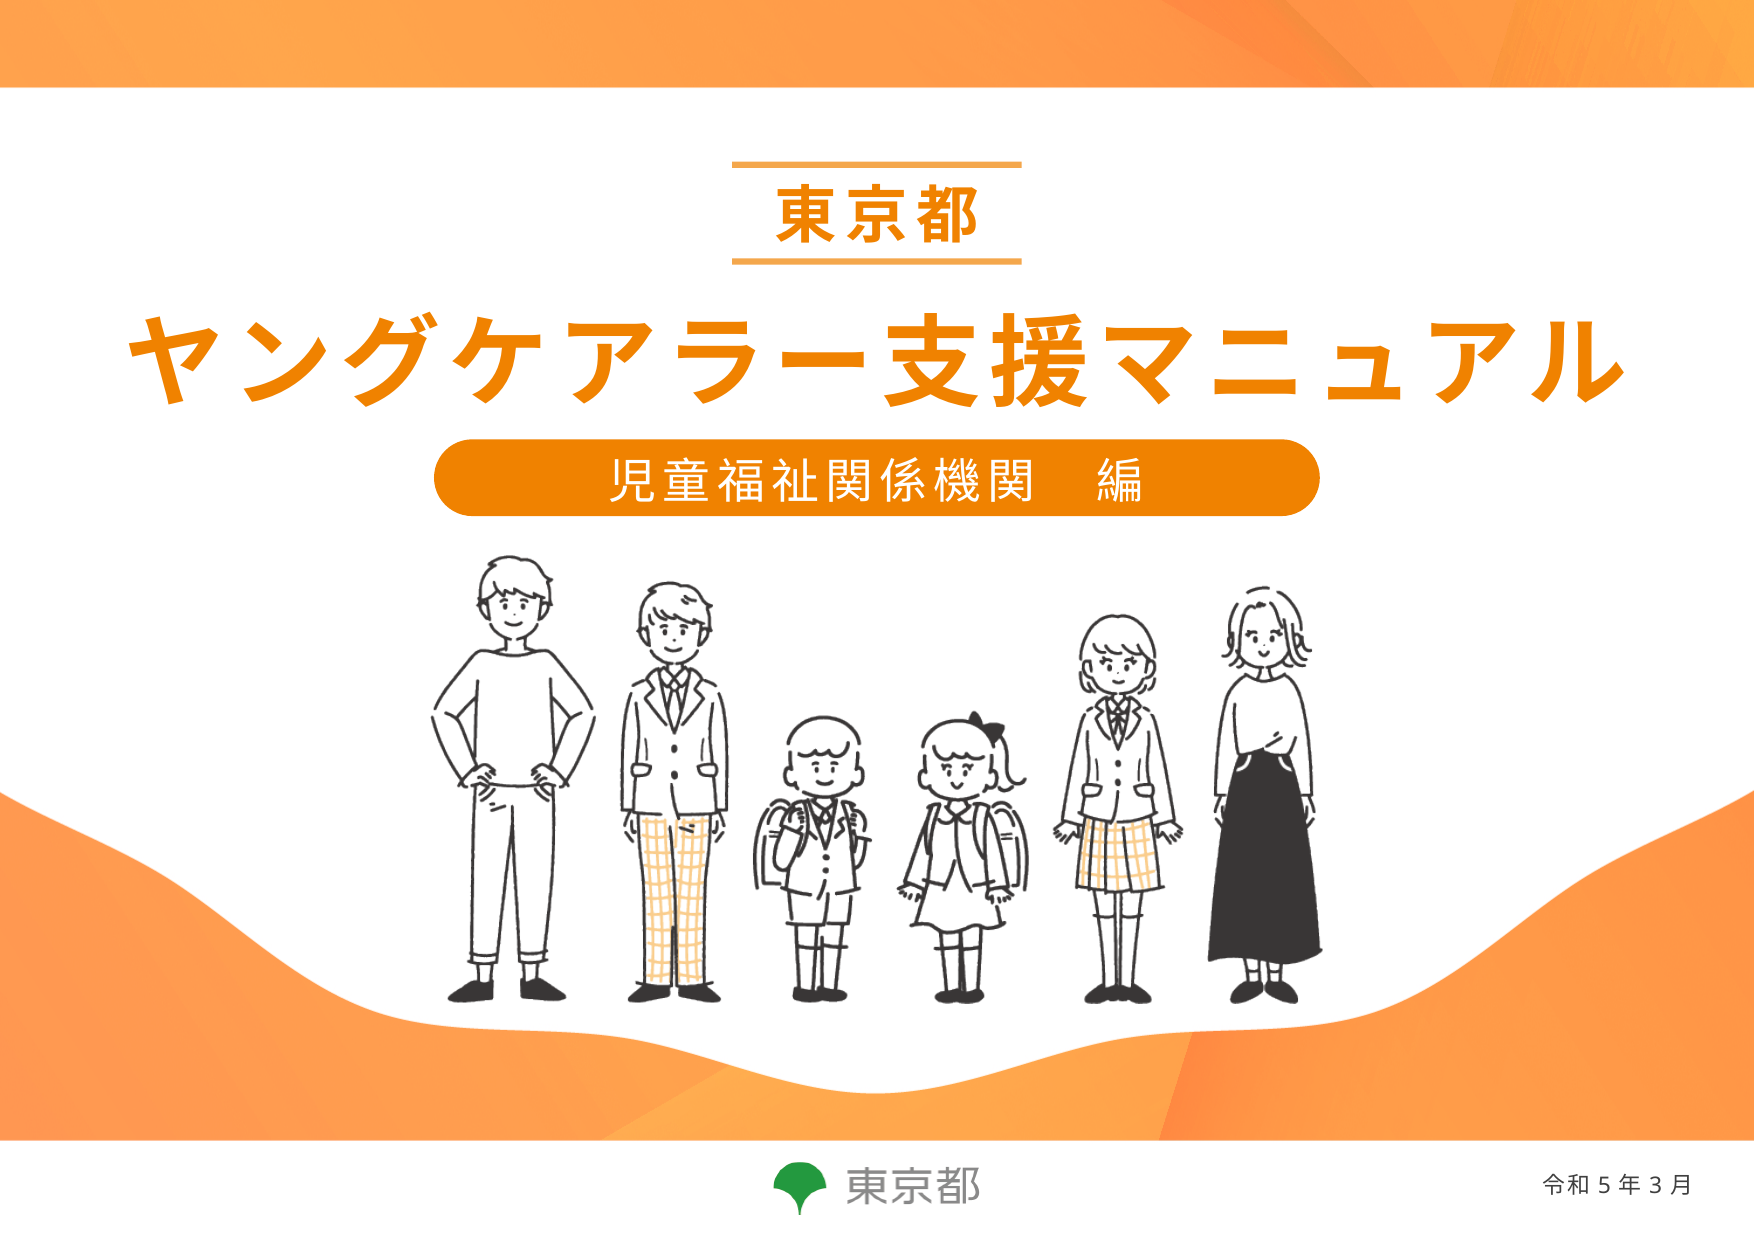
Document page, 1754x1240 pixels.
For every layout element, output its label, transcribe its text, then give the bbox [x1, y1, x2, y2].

picture [0, 0, 1754, 1240]
text_box 児童福祉関係機関 編 [432, 438, 1321, 518]
text_box ヤングケアラー支援マニュアル [18, 297, 1736, 403]
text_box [732, 164, 1022, 262]
text_box 令和5年3月 [1191, 1170, 1694, 1208]
text_box 東京都 [722, 165, 732, 260]
text_box 東京都 [1022, 165, 1032, 260]
